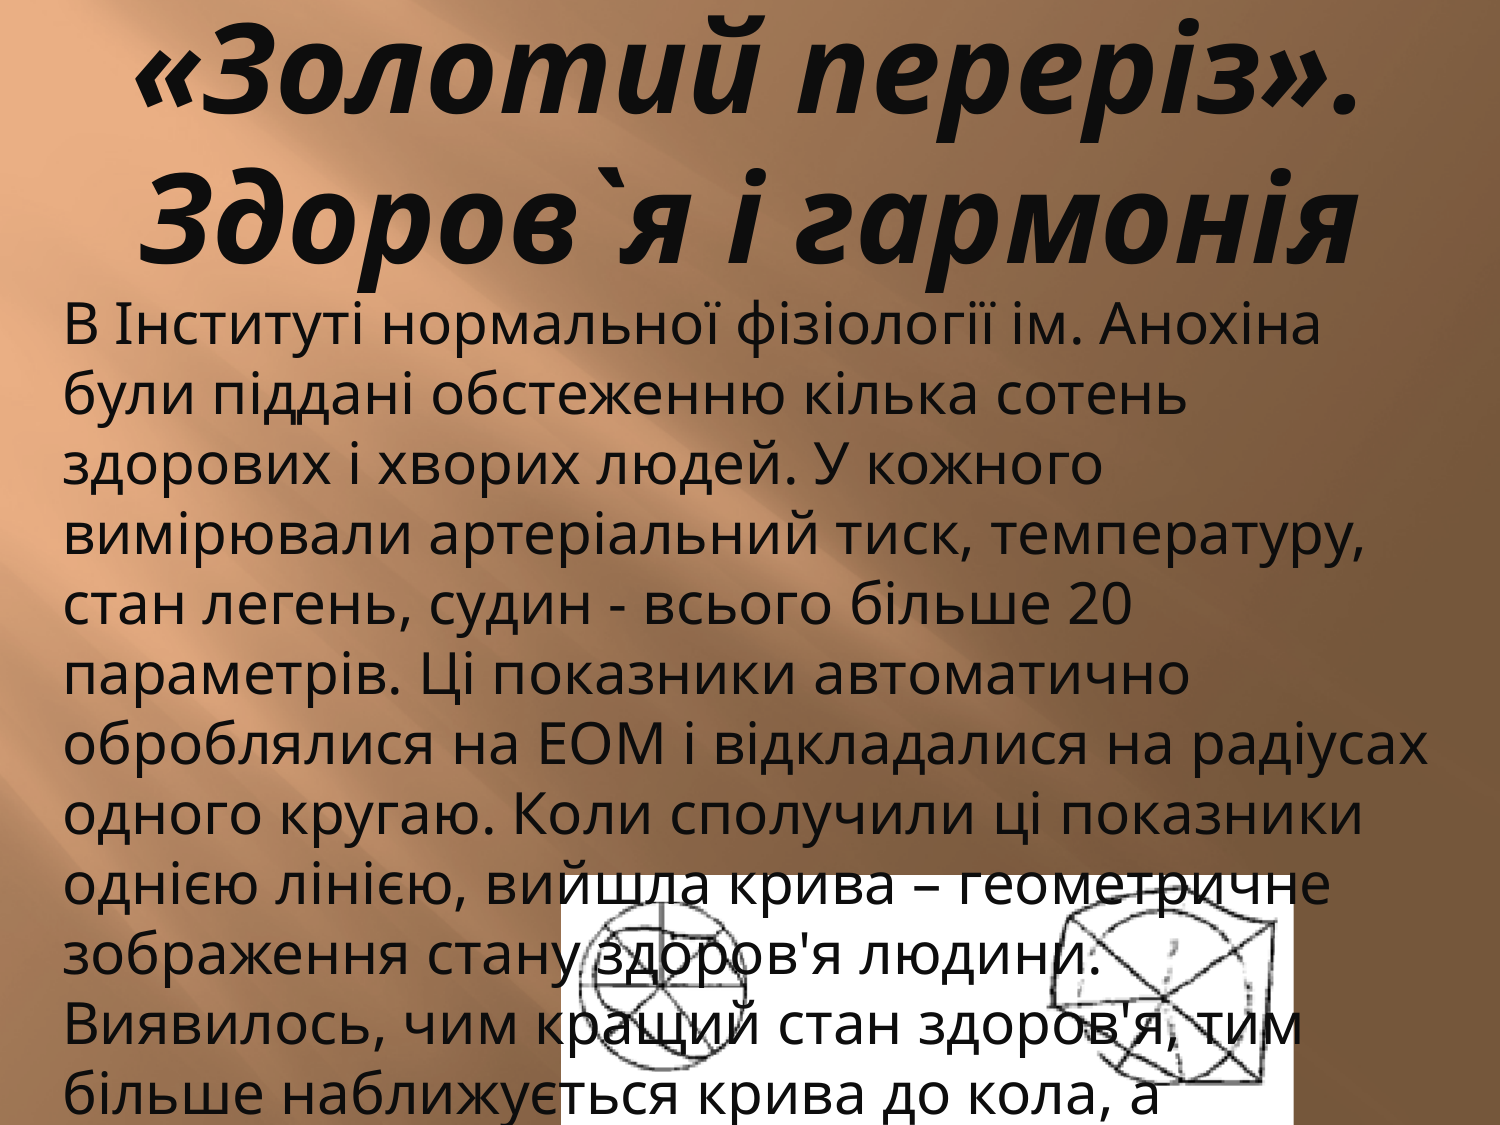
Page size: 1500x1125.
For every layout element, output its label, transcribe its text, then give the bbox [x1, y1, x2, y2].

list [560, 874, 1294, 1125]
text_box В Інституті нормальної фізіології ім. Анохіна були піддані обстеженню кілька сотень здорових і хворих людей. У кожного вимірювали артеріальний тиск, температуру, стан легень, судин - всього більше 20 параметрів. Ці показники автоматично оброблялися на ЕОМ і відкладалися на радіусах одного кругаю. Коли сполучили ці показники однією лінією, вийшла крива – геометричне зображення стану здоров'я людини. Виявилось, чим кращий стан здоров'я, тим більше наближується крива до кола, а значення фізіологічних параметрів не виходить за межі круга. [47, 278, 1454, 1125]
title «Золотий переріз». Здоров`я і гармонія [75, 45, 1425, 233]
